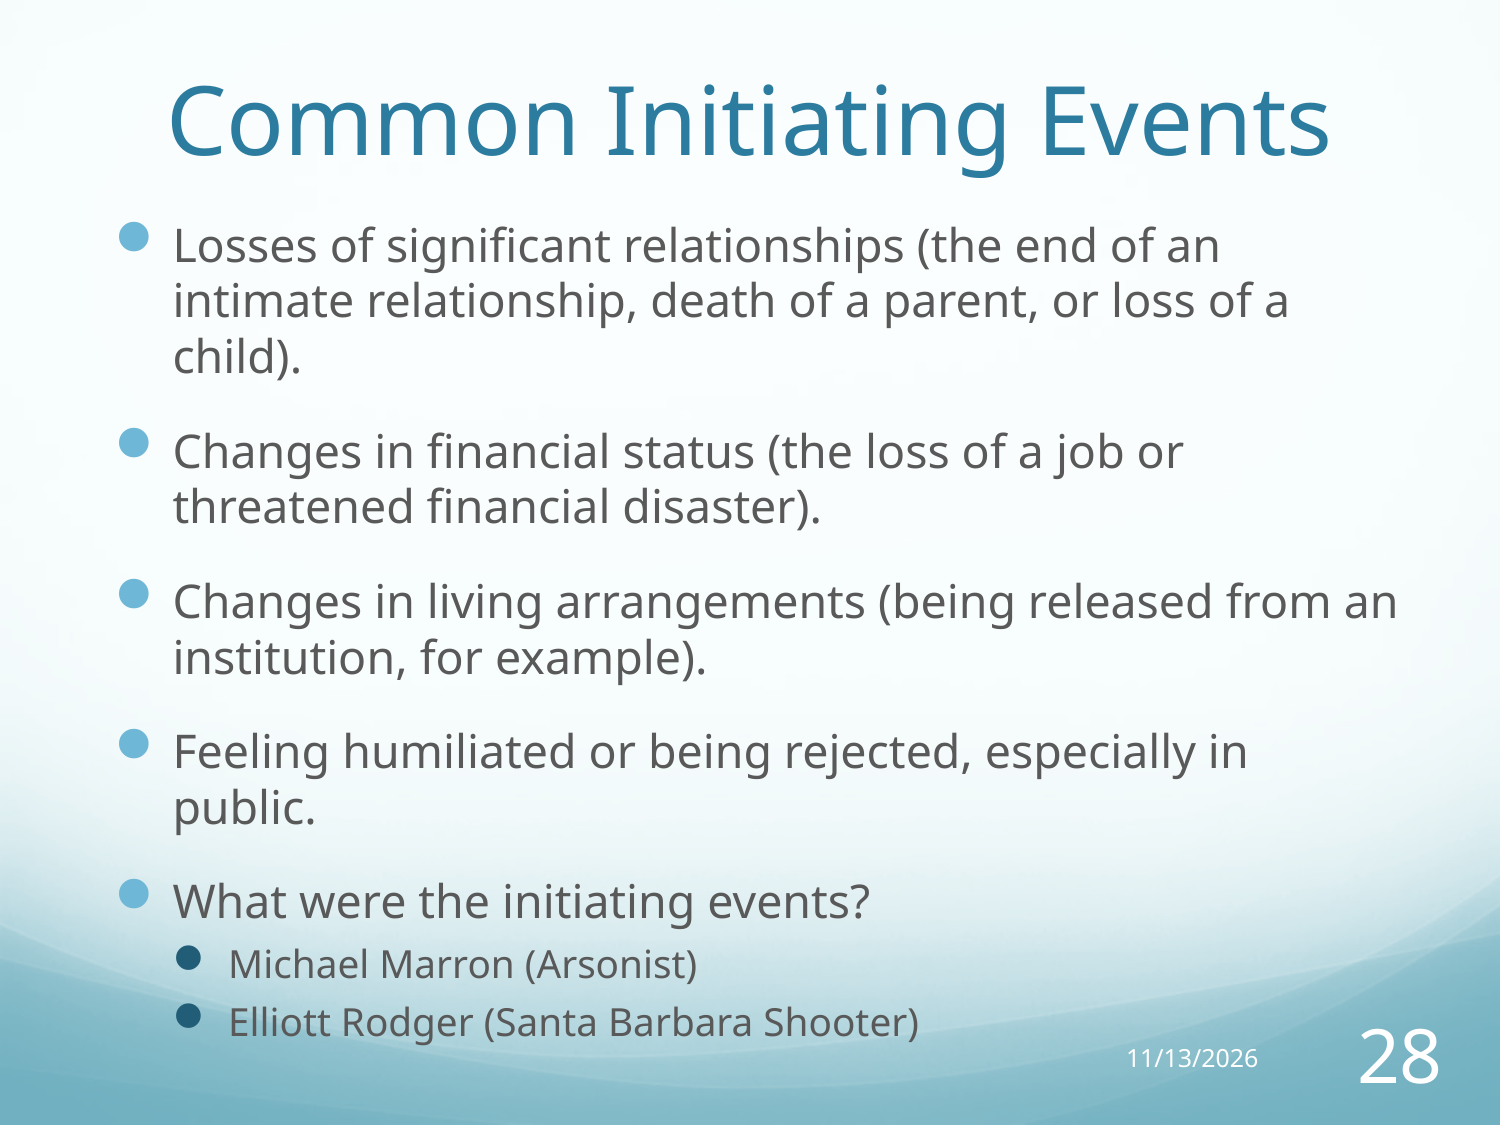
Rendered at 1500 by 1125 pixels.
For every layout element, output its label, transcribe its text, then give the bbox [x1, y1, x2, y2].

slide_number 28 [1295, 1029, 1459, 1090]
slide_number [923, 1029, 1274, 1090]
title Common Initiating Events [90, 17, 1410, 182]
list Losses of significant relationships (the end of an intimate relationship, death of a parent, or loss of a child). Changes in financial status (the loss of a job or threatened financial disaster). Changes in living arrangements (being released from an institution, for example). Feeling humiliated or being rejected, especially in public. What were the initiating events? Michael Marron (Arsonist) Elliott Rodger (Santa Barbara Shooter) [100, 208, 1420, 1056]
